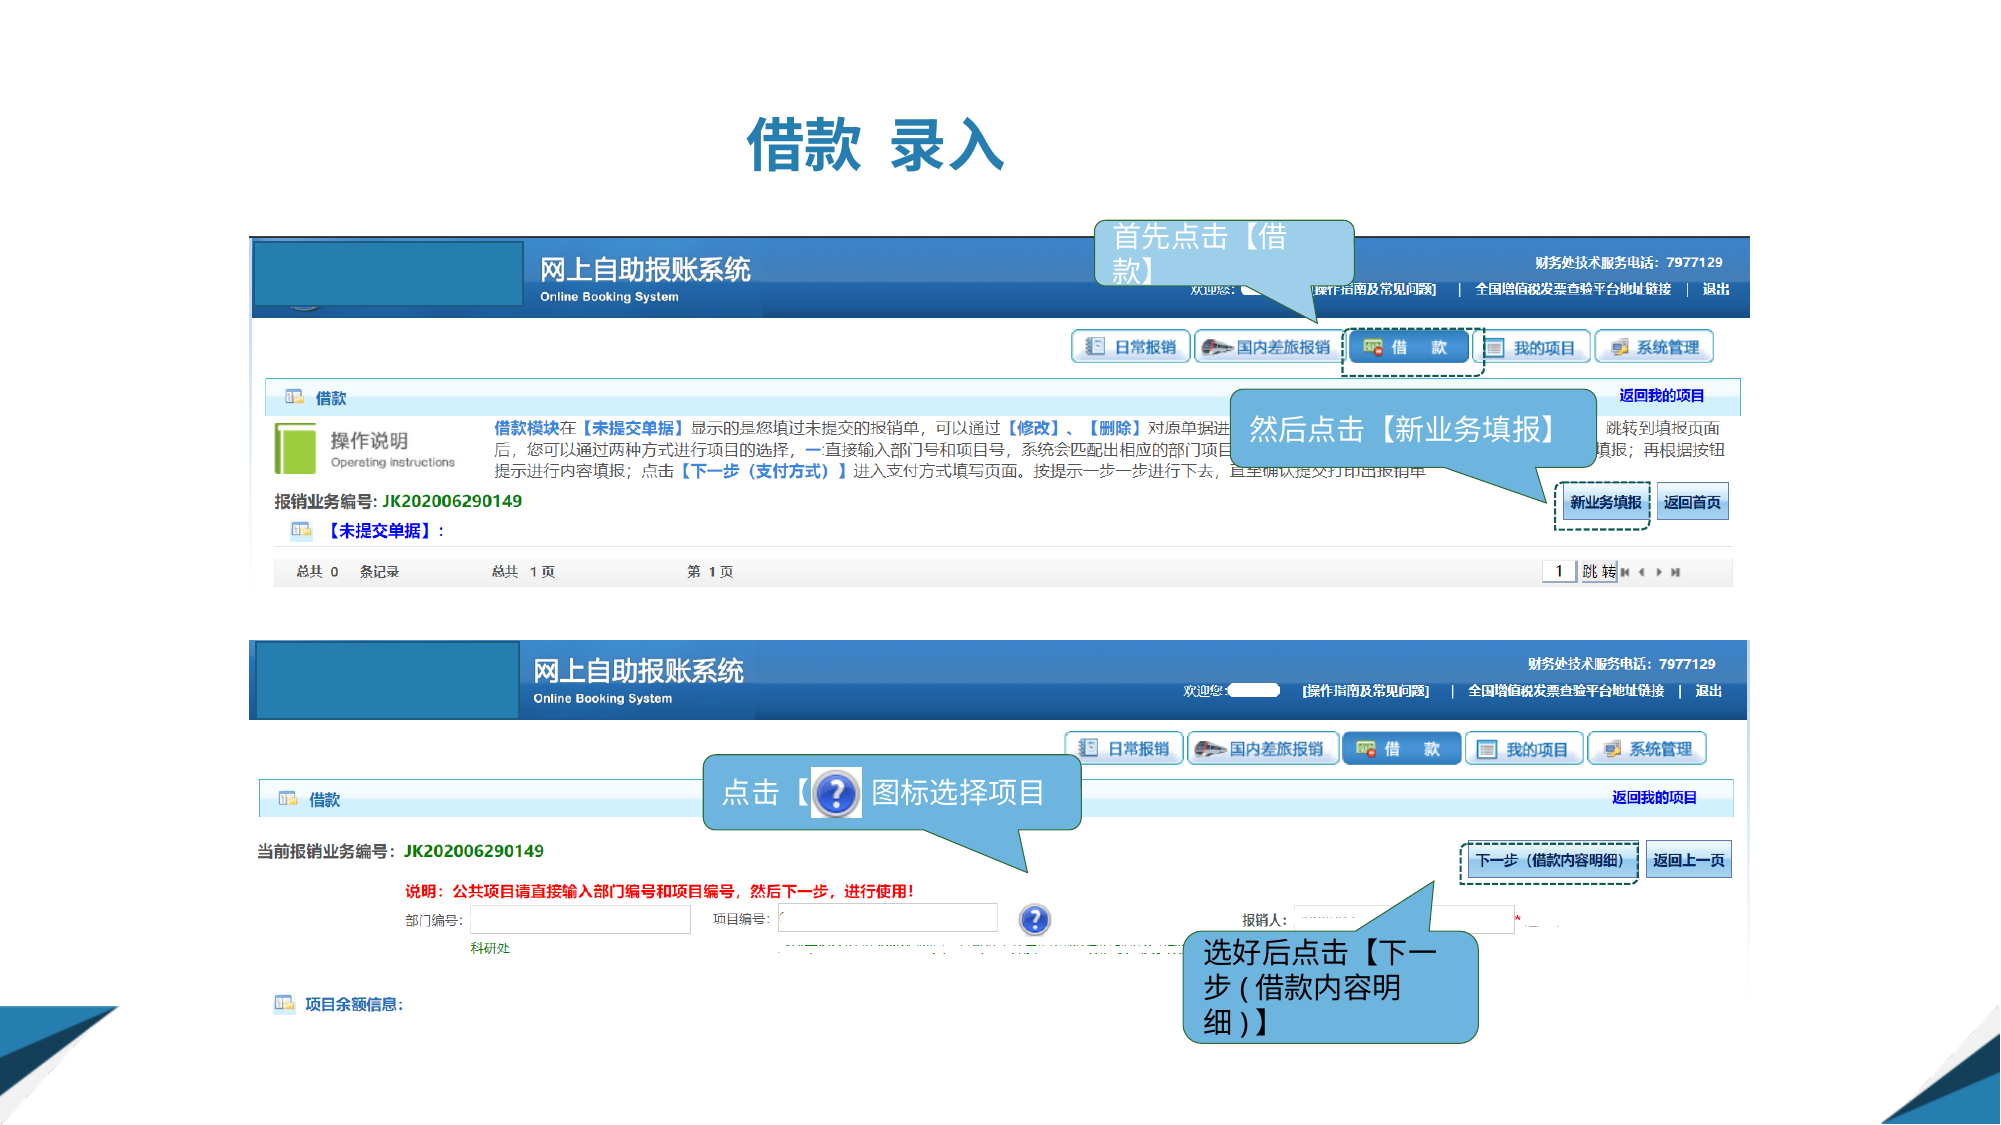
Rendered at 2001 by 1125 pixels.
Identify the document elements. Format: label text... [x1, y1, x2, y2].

text_box 首先点击【借款】 [1093, 219, 1355, 236]
text_box 选好后点击【下一步(借款内容明细)】 [1182, 1020, 1479, 1044]
picture [249, 640, 1750, 1020]
picture [249, 236, 1750, 599]
picture [1881, 1005, 2000, 1125]
title 借款 录入 [731, 88, 1698, 207]
picture [0, 1006, 119, 1125]
